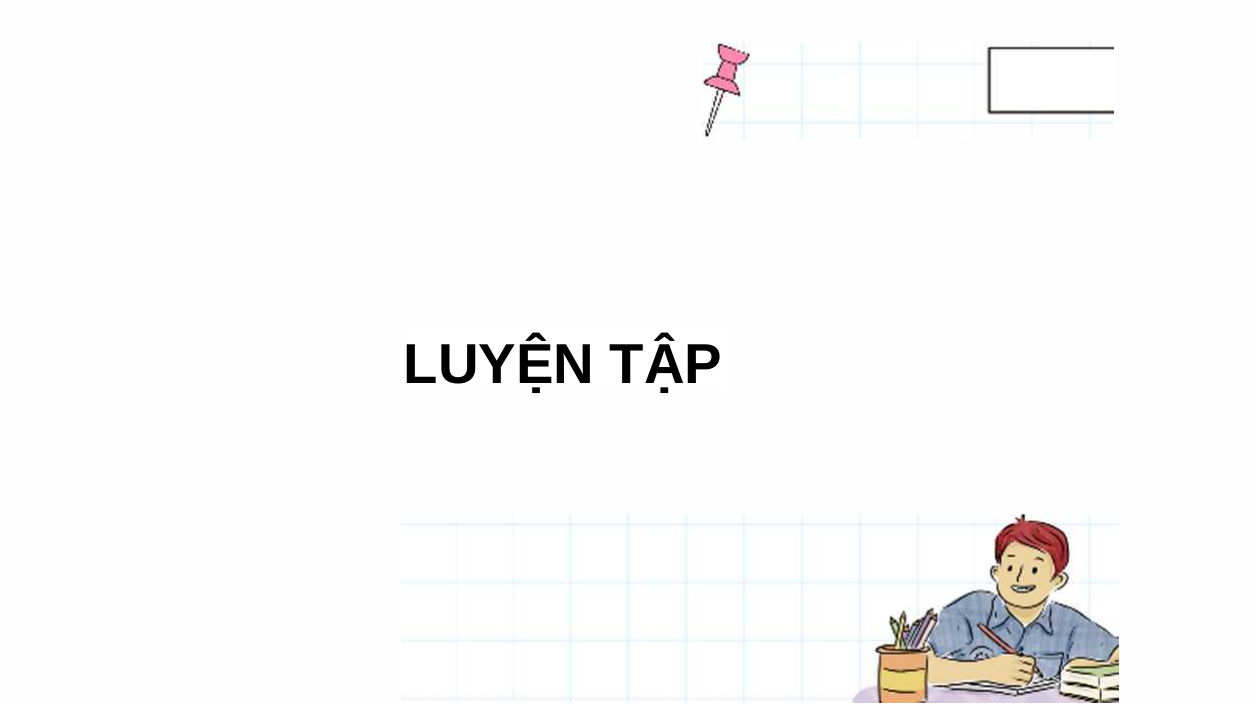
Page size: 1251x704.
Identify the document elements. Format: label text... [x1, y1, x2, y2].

picture [702, 42, 1114, 139]
picture [401, 514, 1119, 704]
text_box LUYỆN TẬP [403, 327, 728, 391]
